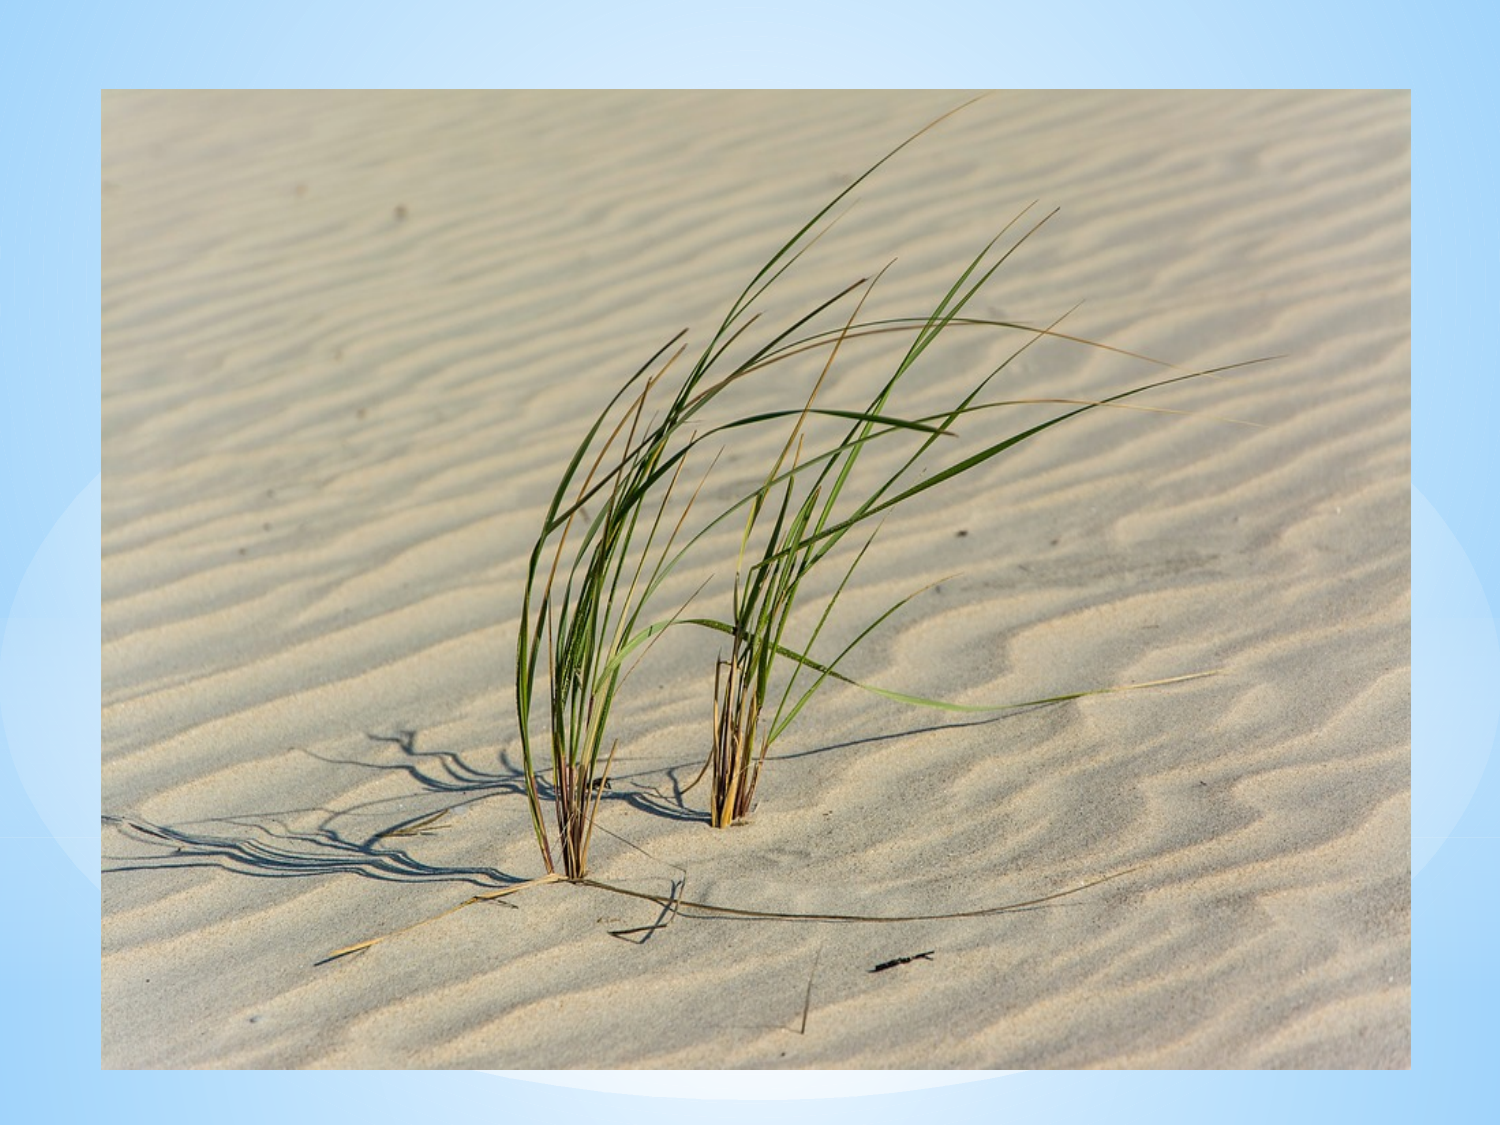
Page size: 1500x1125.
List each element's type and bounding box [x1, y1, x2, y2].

picture [100, 89, 1411, 1070]
